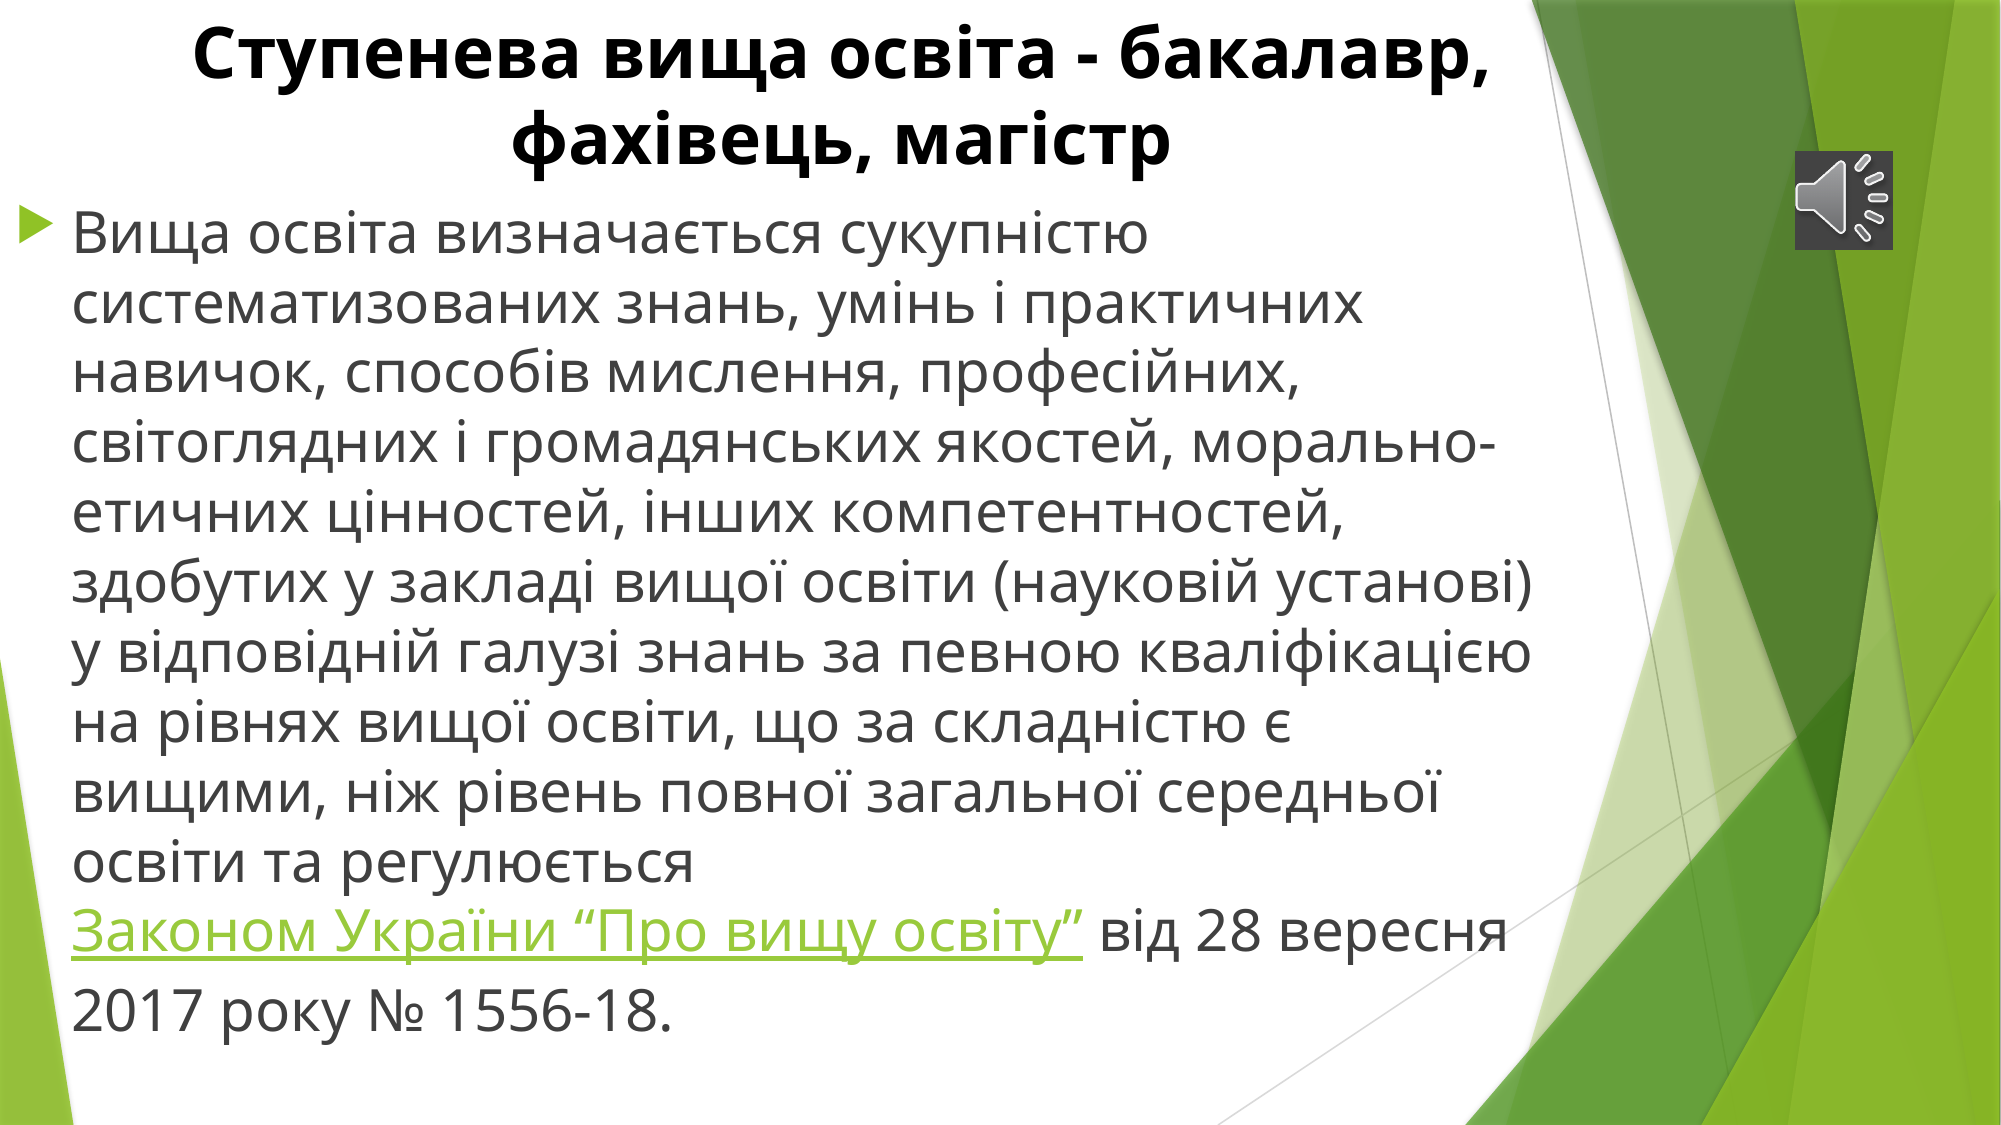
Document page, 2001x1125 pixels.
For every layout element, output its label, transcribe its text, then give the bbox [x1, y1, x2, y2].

title Ступенева вища освіта - бакалавр, фахівець, магістр [0, 0, 1684, 188]
picture [1793, 149, 1895, 251]
list Вища освіта визначається сукупністю систематизованих знань, умінь і практичних навичок, способів мислення, професійних, світоглядних і громадянських якостей, морально-етичних цінностей, інших компетентностей, здобутих у закладі вищої освіти (науковій установі) у відповідній галузі знань за певною кваліфікацією на рівнях вищої освіти, що за складністю є вищими, ніж рівень повної загальної середньої освіти та регулюється Законом України “Про вищу освіту” від 28 вересня 2017 року № 1556-18. [0, 187, 1578, 1094]
